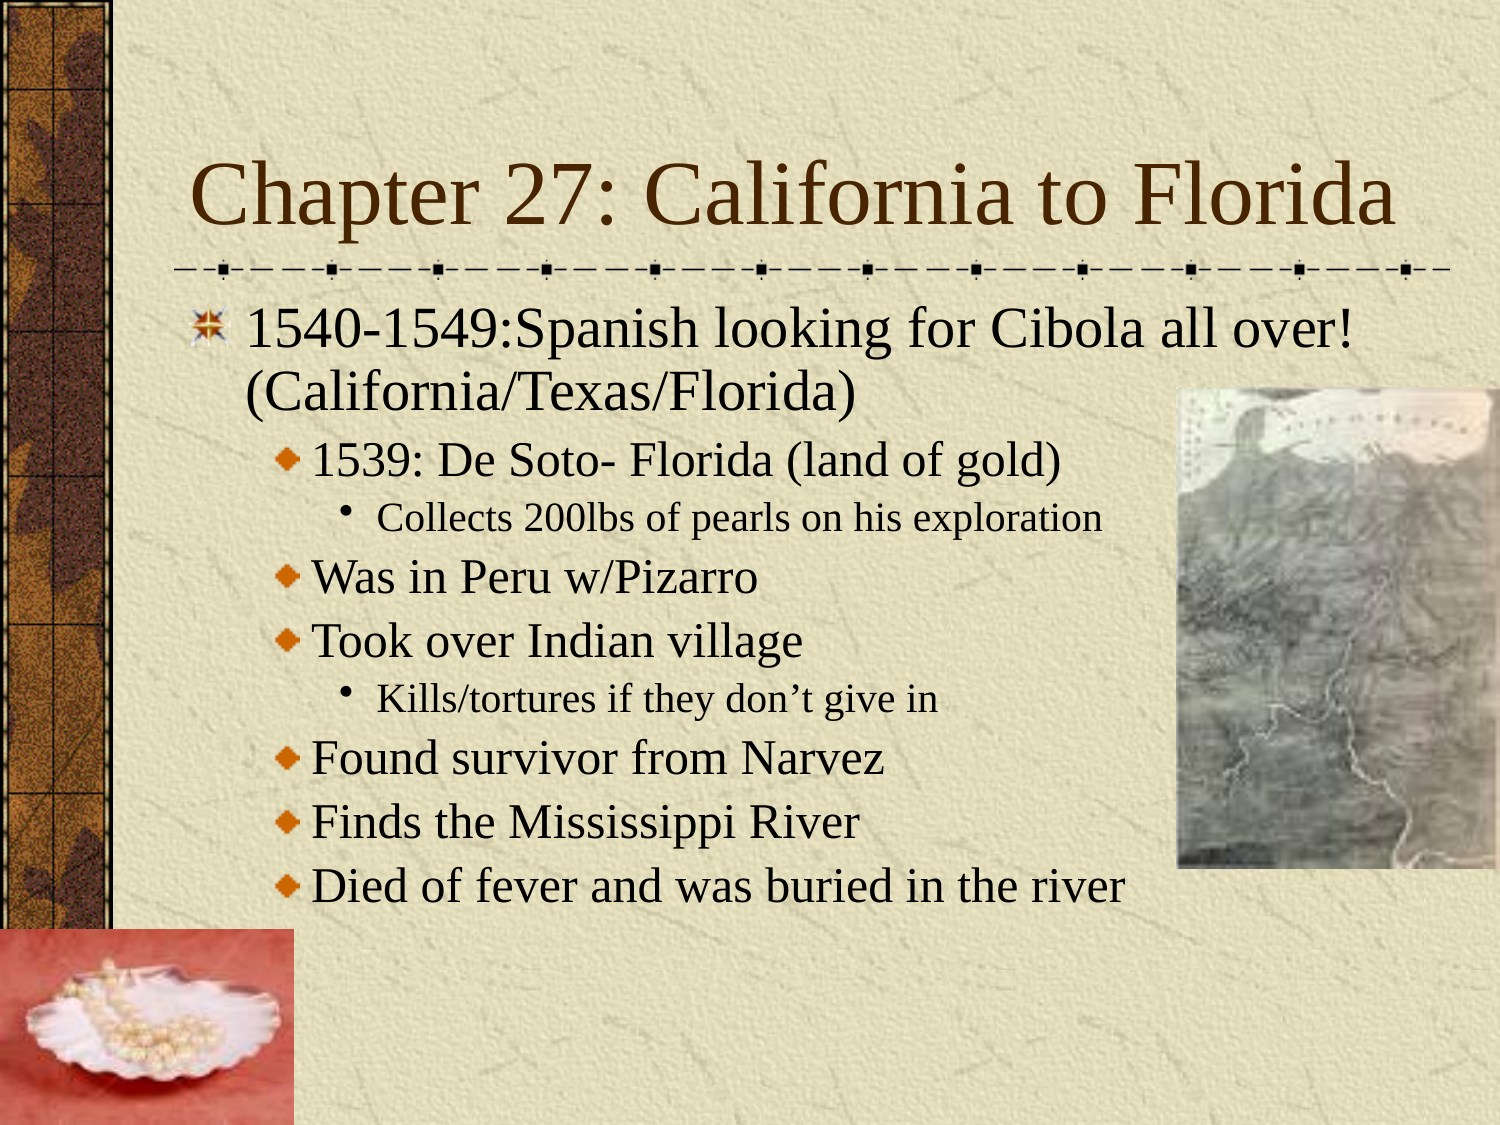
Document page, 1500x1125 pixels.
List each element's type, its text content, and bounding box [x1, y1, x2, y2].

list 1540-1549:Spanish looking for Cibola all over! (California/Texas/Florida) 1539: De Soto- Florida (land of gold) Collects 200lbs of pearls on his exploration Was in Peru w/Pizarro Took over Indian village Kills/tortures if they don’t give in Found survivor from Narvez Finds the Mississippi River Died of fever and was buried in the river [174, 289, 1449, 965]
picture [0, 0, 1500, 1125]
title Chapter 27: California to Florida [174, 62, 1450, 250]
